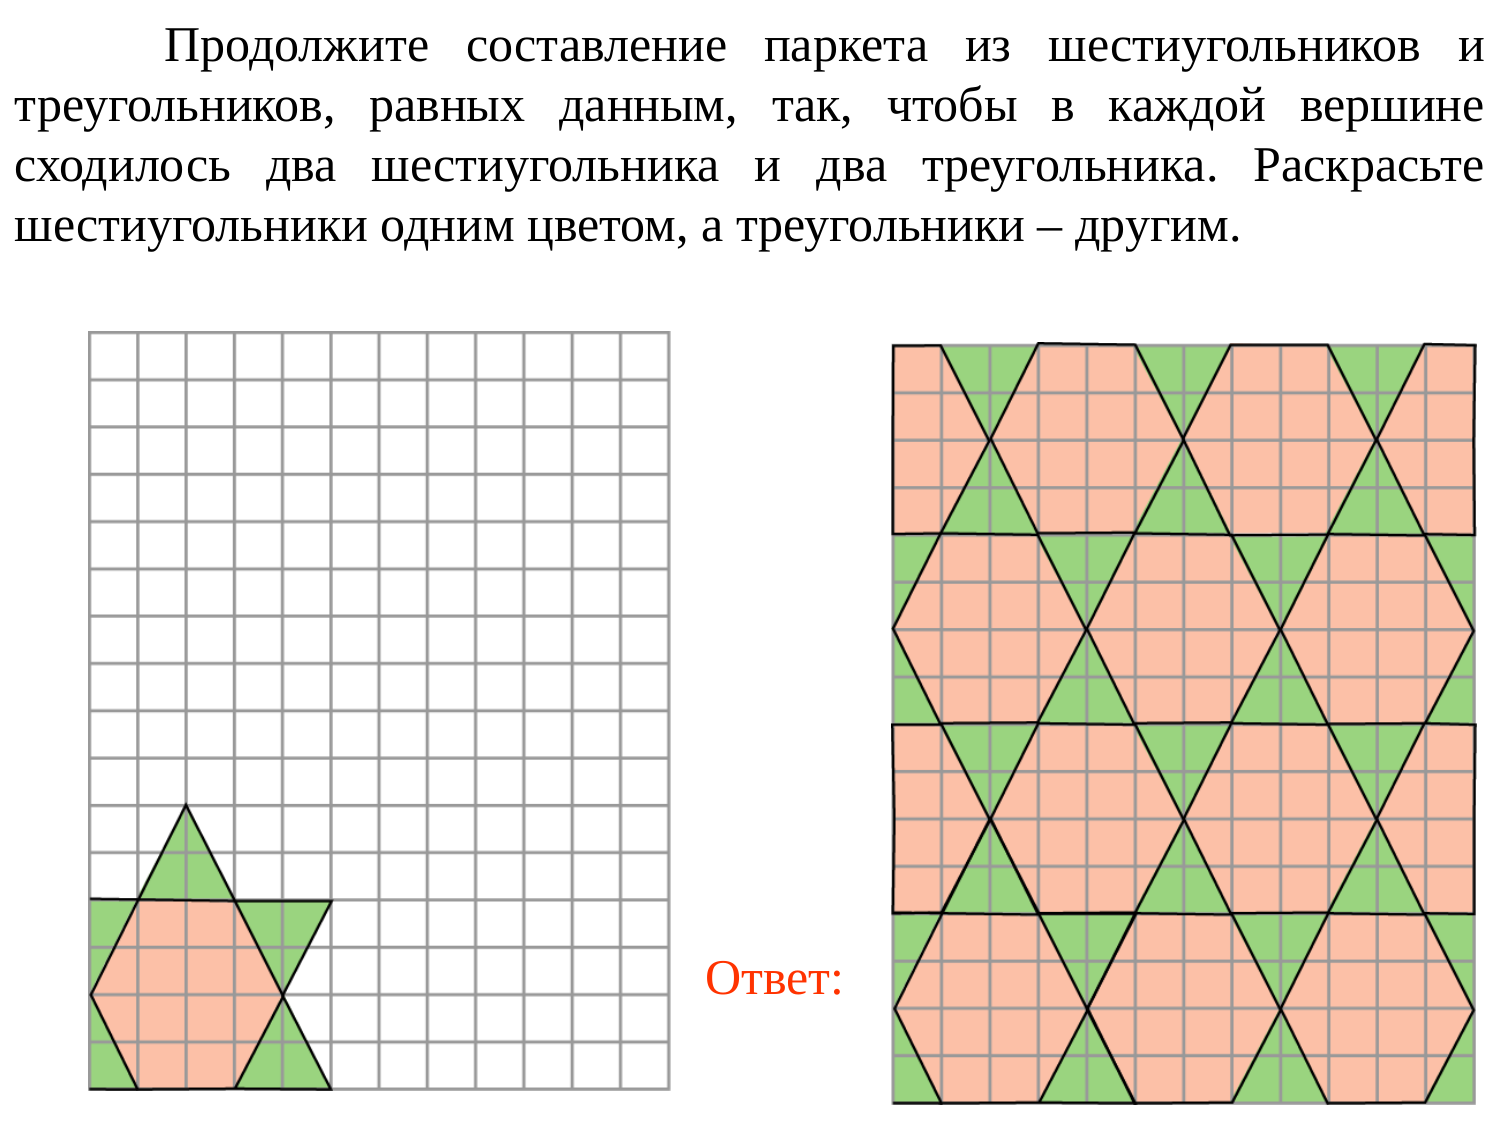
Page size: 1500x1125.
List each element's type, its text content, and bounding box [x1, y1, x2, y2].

picture [88, 331, 671, 1091]
text_box Продолжите составление паркета из шестиугольников и треугольников, равных данным, так, чтобы в каждой вершине сходилось два шестиугольника и два треугольника. Раскрасьте шестиугольники одним цветом, а треугольники – другим. [0, 3, 1500, 259]
text_box Ответ: [690, 937, 886, 1013]
picture [891, 341, 1477, 1105]
